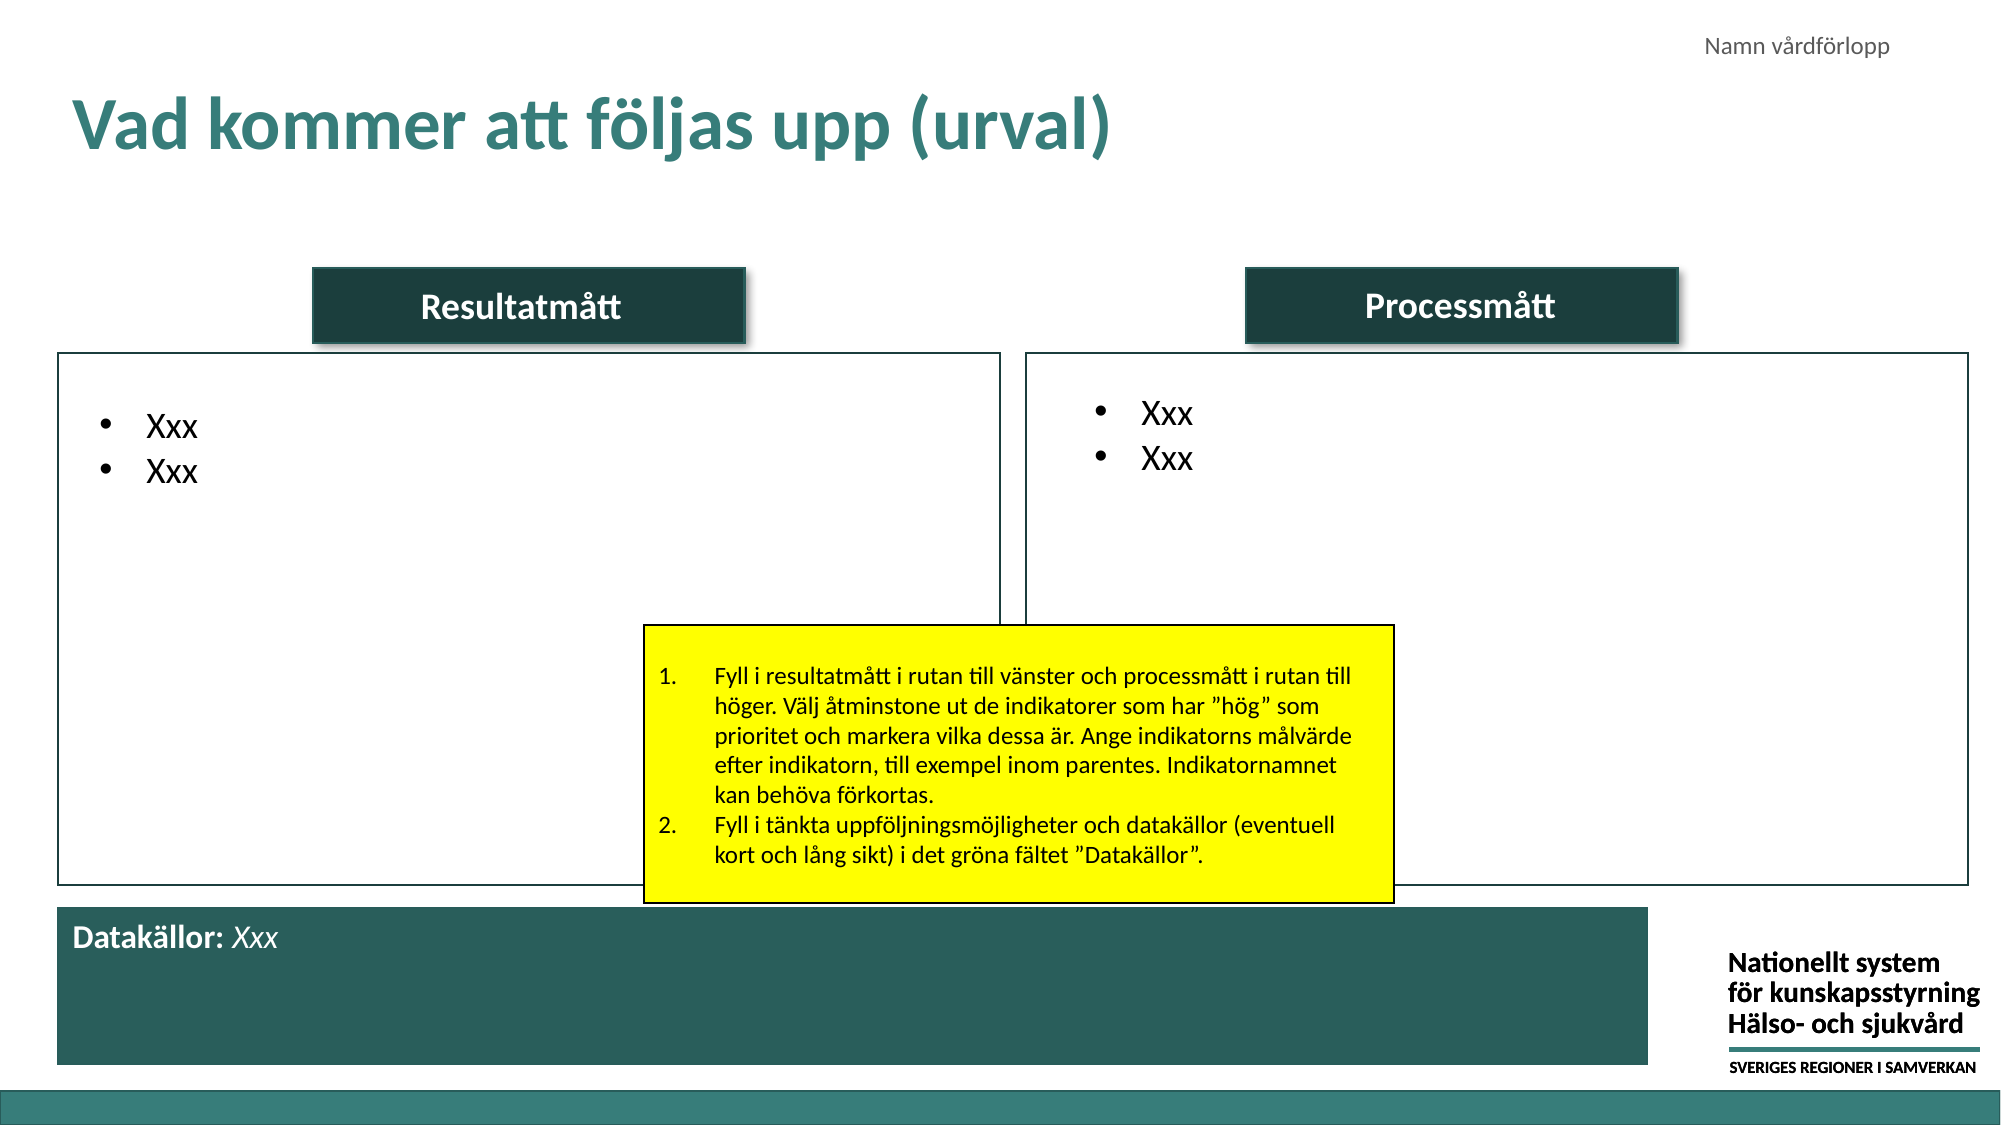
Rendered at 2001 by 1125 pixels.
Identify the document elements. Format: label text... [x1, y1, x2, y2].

text_box Fyll i resultatmått i rutan till vänster och processmått i rutan till höger. Välj åtminstone ut de indikatorer som har ”hög” som prioritet och markera vilka dessa är. Ange indikatorns målvärde efter indikatorn, till exempel inom parentes. Indikatornamnet kan behöva förkortas. Fyll i tänkta uppföljningsmöjligheter och datakällor (eventuell kort och lång sikt) i det gröna fältet ”Datakällor”. [643, 624, 1395, 904]
text_box Datakällor: Xxx [57, 907, 1648, 1065]
text_box Processmått [1350, 274, 1619, 334]
text_box [1245, 267, 1679, 344]
title Vad kommer att följas upp (urval) [57, 73, 1558, 174]
text_box Xxx Xxx [1079, 380, 1969, 485]
text_box [57, 352, 1001, 886]
text_box [312, 267, 746, 344]
text_box Resultatmått [406, 274, 675, 335]
text_box [1025, 352, 1969, 886]
text_box Xxx Xxx [84, 393, 974, 499]
text_box Namn vårdförlopp [1689, 22, 1945, 67]
